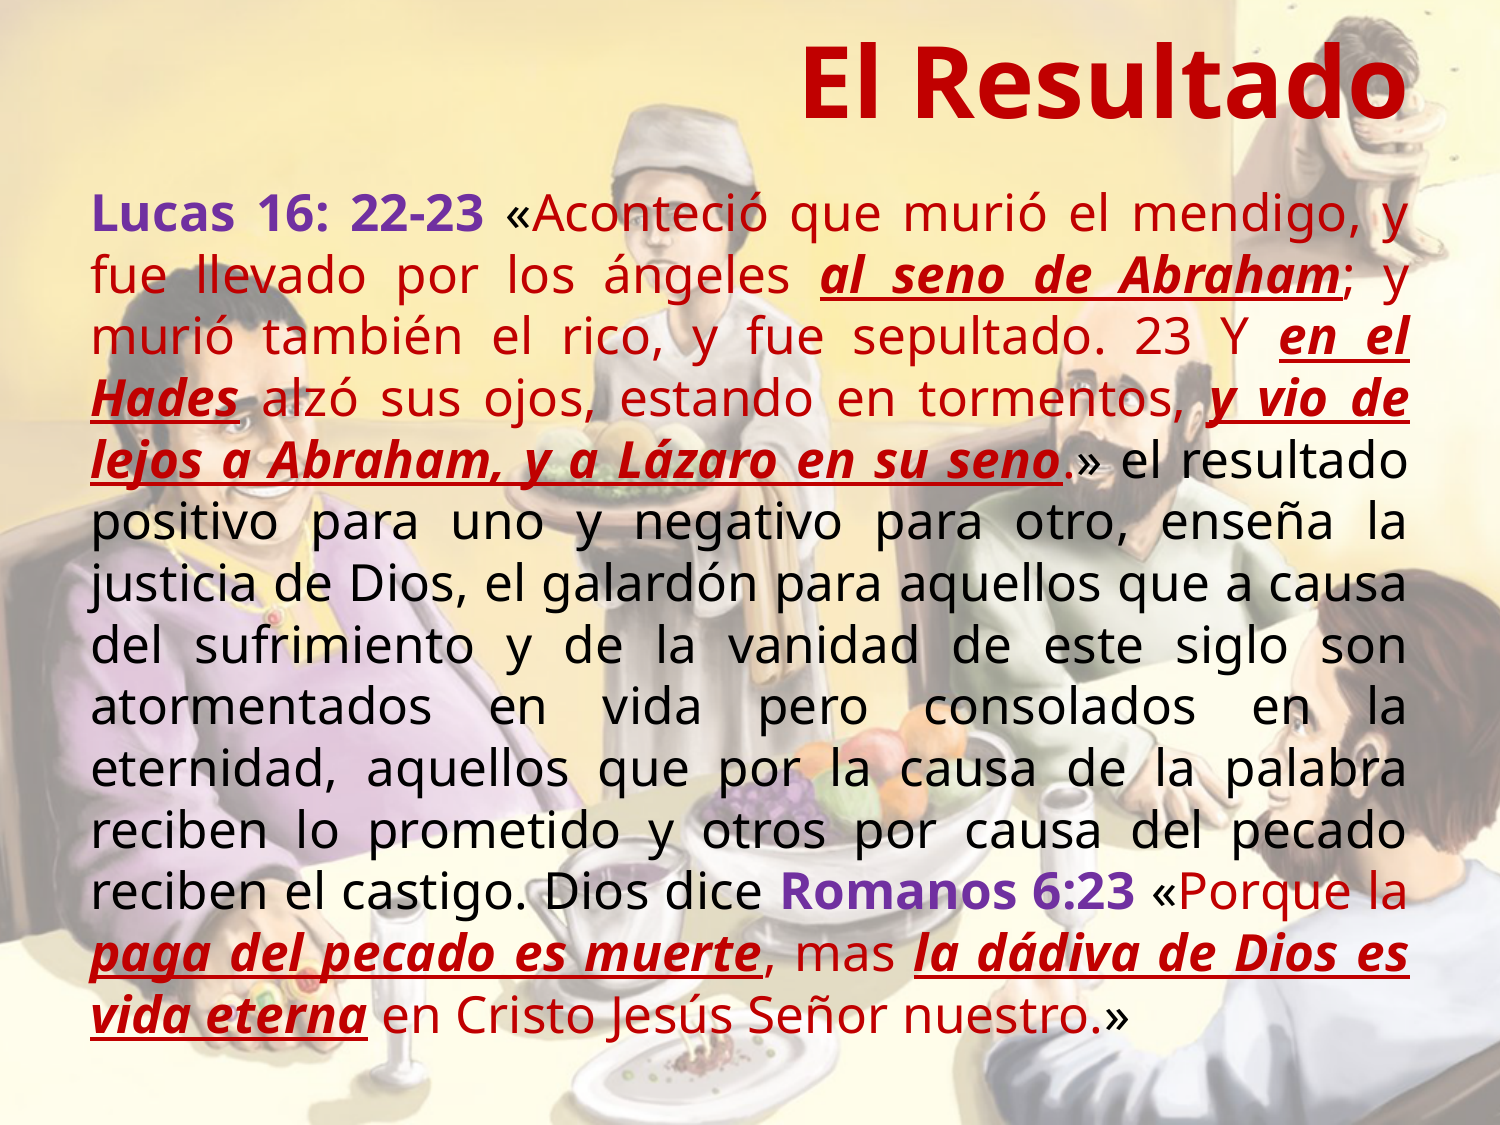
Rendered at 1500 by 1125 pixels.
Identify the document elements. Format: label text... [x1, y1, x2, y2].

picture [0, 0, 1500, 1125]
title El Resultado [75, 0, 1425, 172]
list Lucas 16: 22-23 «Aconteció que murió el mendigo, y fue llevado por los ángeles al seno de Abraham; y murió también el rico, y fue sepultado. 23 Y en el Hades alzó sus ojos, estando en tormentos, y vio de lejos a Abraham, y a Lázaro en su seno.» el resultado positivo para uno y negativo para otro, enseña la justicia de Dios, el galardón para aquellos que a causa del sufrimiento y de la vanidad de este siglo son atormentados en vida pero consolados en la eternidad, aquellos que por la causa de la palabra reciben lo prometido y otros por causa del pecado reciben el castigo. Dios dice Romanos 6:23 «Porque la paga del pecado es muerte, mas la dádiva de Dios es vida eterna en Cristo Jesús Señor nuestro.» [75, 172, 1425, 1059]
